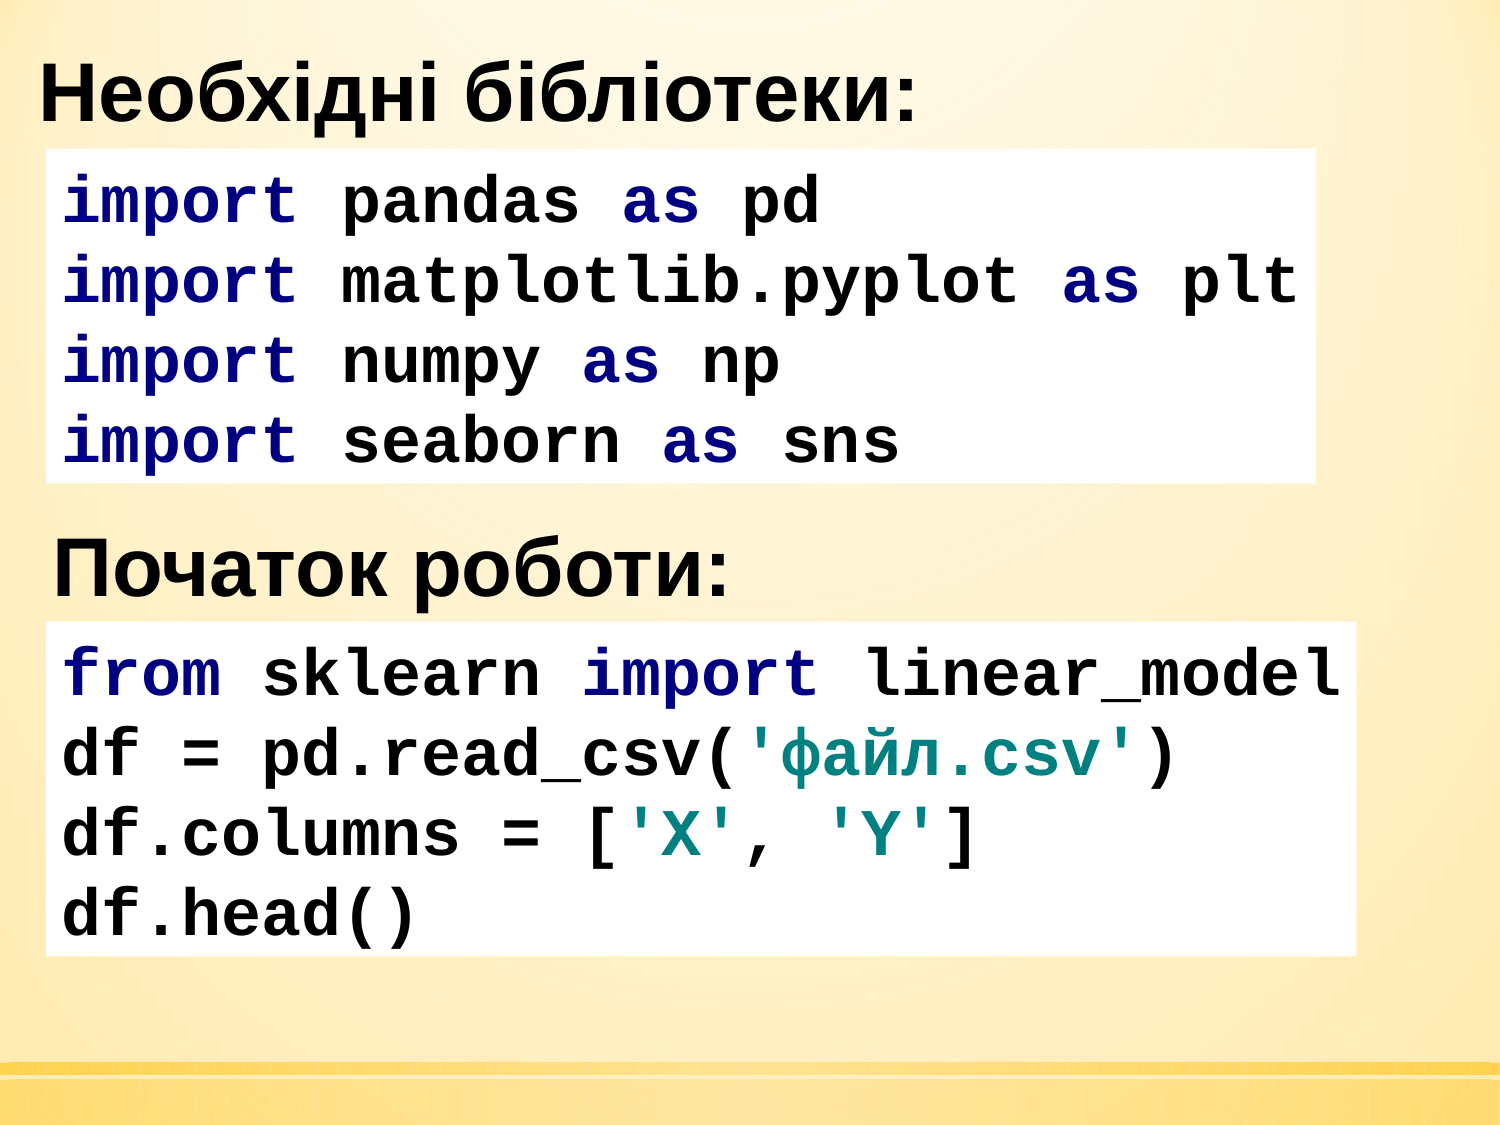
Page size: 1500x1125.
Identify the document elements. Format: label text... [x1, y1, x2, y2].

text_box Необхідні бібліотеки: [24, 30, 1338, 146]
picture [0, 0, 1500, 1062]
picture [0, 1075, 1500, 1079]
text_box from sklearn import linear_model df = pd.read_csv('файл.csv') df.columns = ['X', 'Y'] df.head() [46, 621, 1357, 957]
text_box import pandas as pd import matplotlib.pyplot as plt import numpy as np import seaborn as sns [46, 148, 1317, 484]
text_box Початок роботи: [38, 505, 1352, 621]
